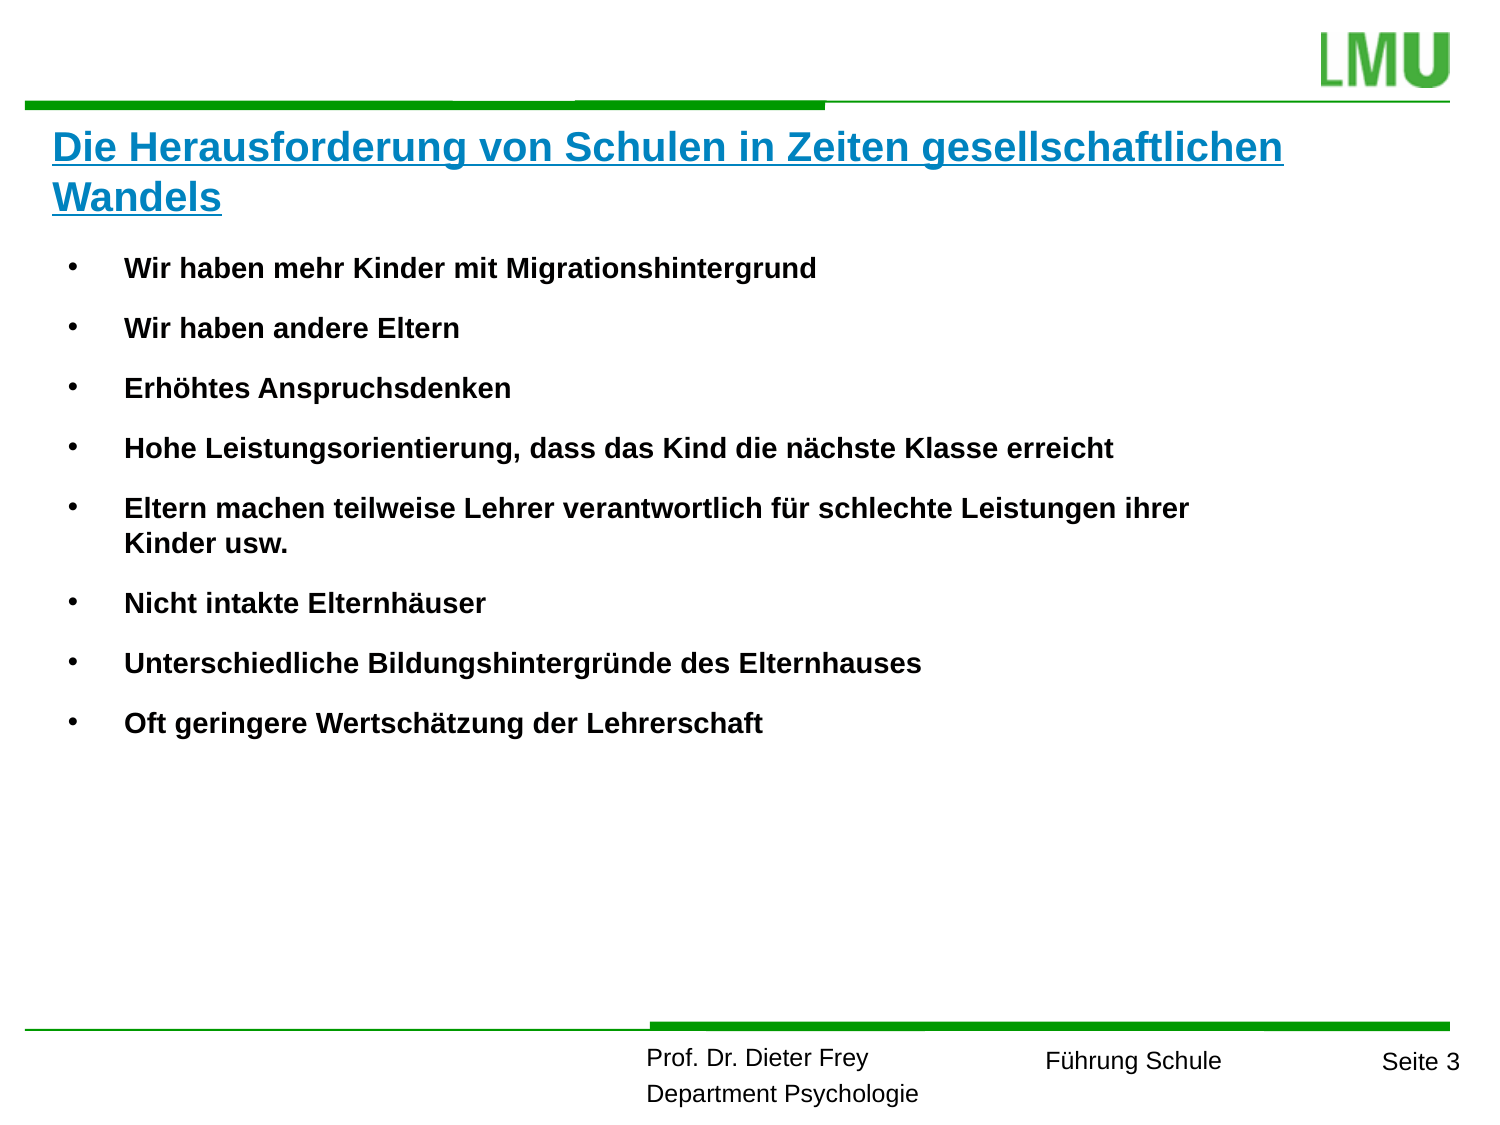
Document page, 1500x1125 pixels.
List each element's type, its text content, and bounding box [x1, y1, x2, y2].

text_box Wir haben mehr Kinder mit Migrationshintergrund Wir haben andere Eltern Erhöhtes Anspruchsdenken Hohe Leistungsorientierung, dass das Kind die nächste Klasse erreicht Eltern machen teilweise Lehrer verantwortlich für schlechte Leistungen ihrer Kinder usw. Nicht intakte Elternhäuser Unterschiedliche Bildungshintergründe des Elternhauses Oft geringere Wertschätzung der Lehrerschaft [53, 241, 1294, 747]
picture [1321, 32, 1450, 88]
text_box Die Herausforderung von Schulen in Zeiten gesellschaftlichen Wandels [37, 112, 1388, 213]
